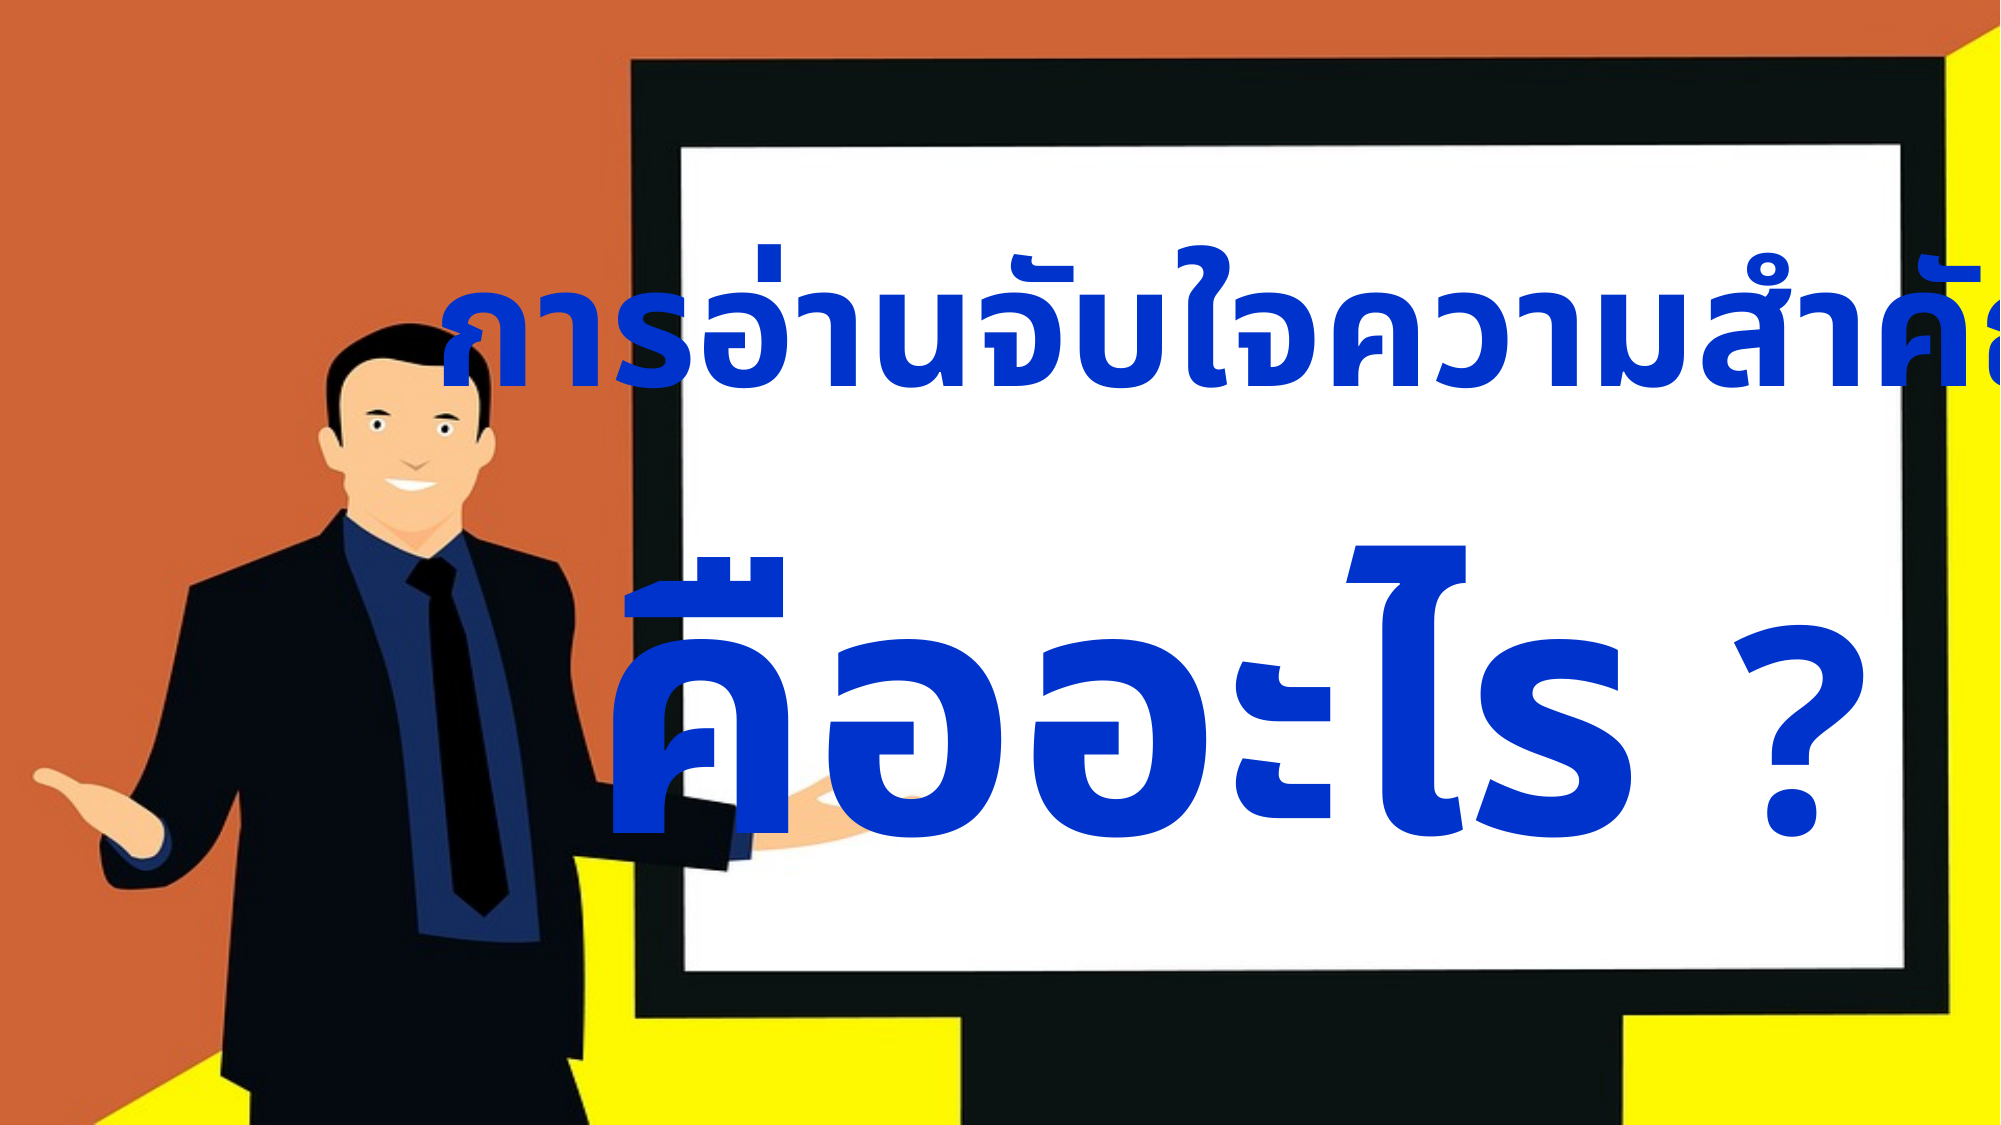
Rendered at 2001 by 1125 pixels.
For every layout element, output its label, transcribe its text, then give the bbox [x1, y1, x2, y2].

text_box การอ่านจับใจความสำคัญ คืออะไร ? [419, 212, 2000, 925]
picture [0, 0, 2001, 1125]
